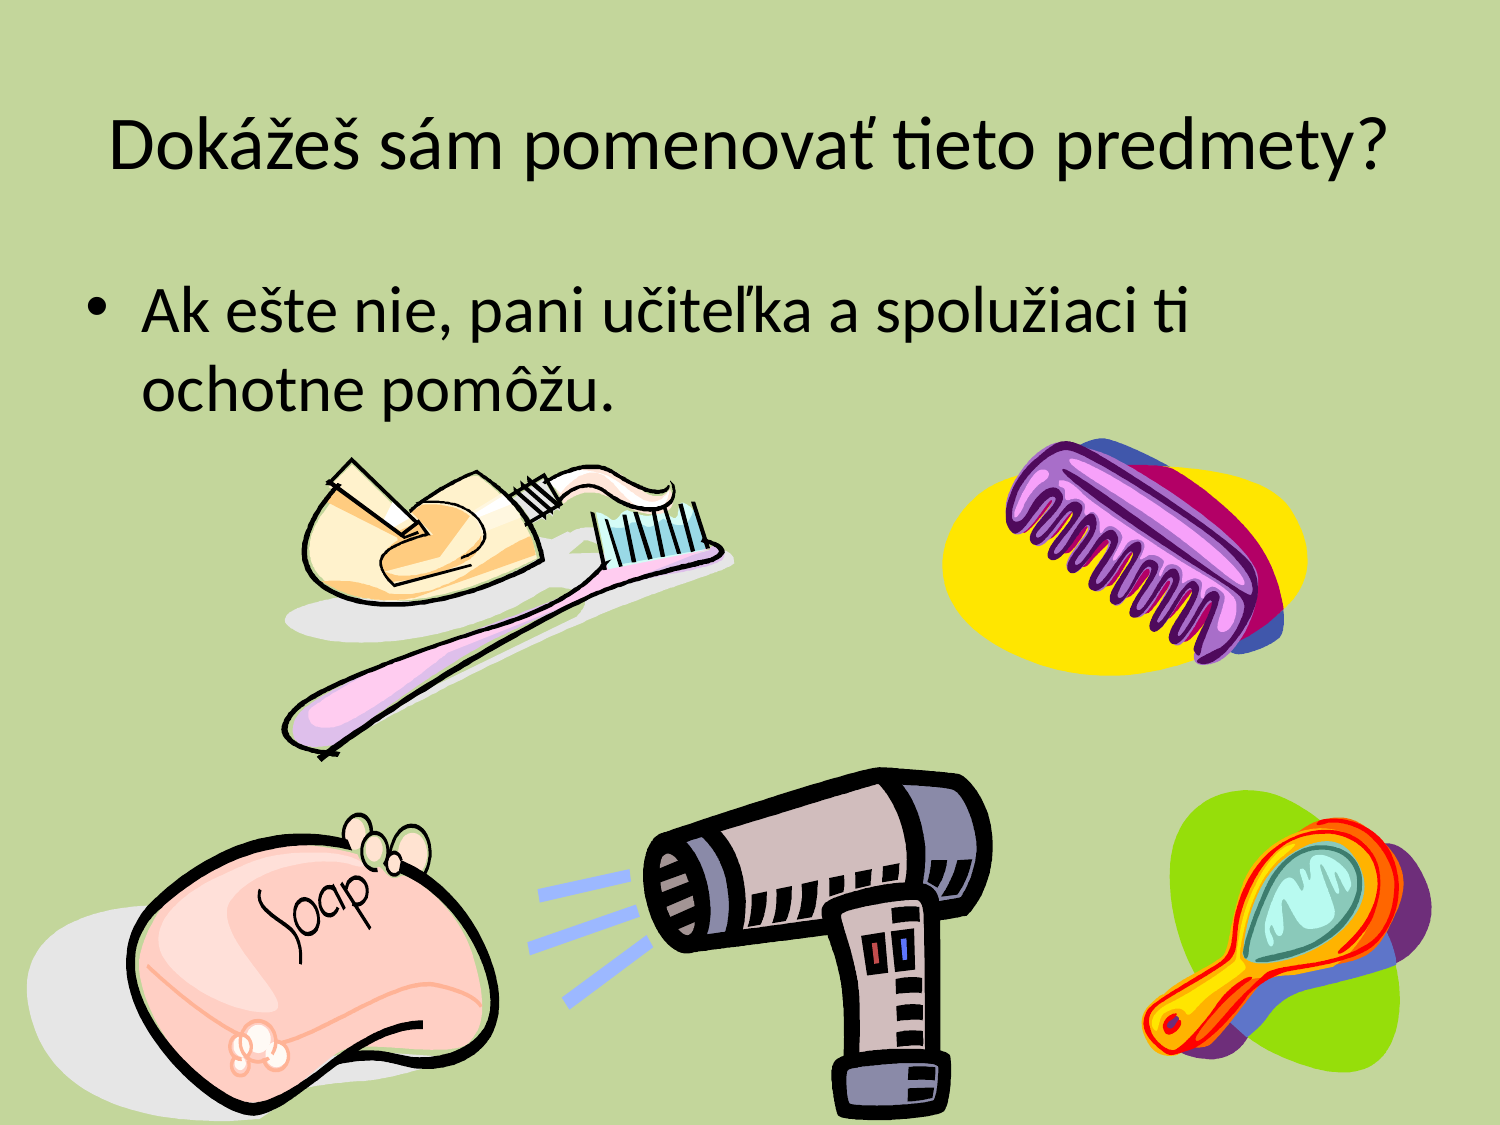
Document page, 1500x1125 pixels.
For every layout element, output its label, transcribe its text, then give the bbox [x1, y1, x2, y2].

picture [937, 433, 1313, 681]
list Ak ešte nie, pani učiteľka a spolužiaci ti ochotne pomôžu. [70, 257, 1421, 1001]
picture [280, 456, 998, 1125]
picture [1136, 784, 1437, 1078]
picture [23, 808, 503, 1125]
title Dokážeš sám pomenovať tieto predmety? [75, 45, 1425, 233]
